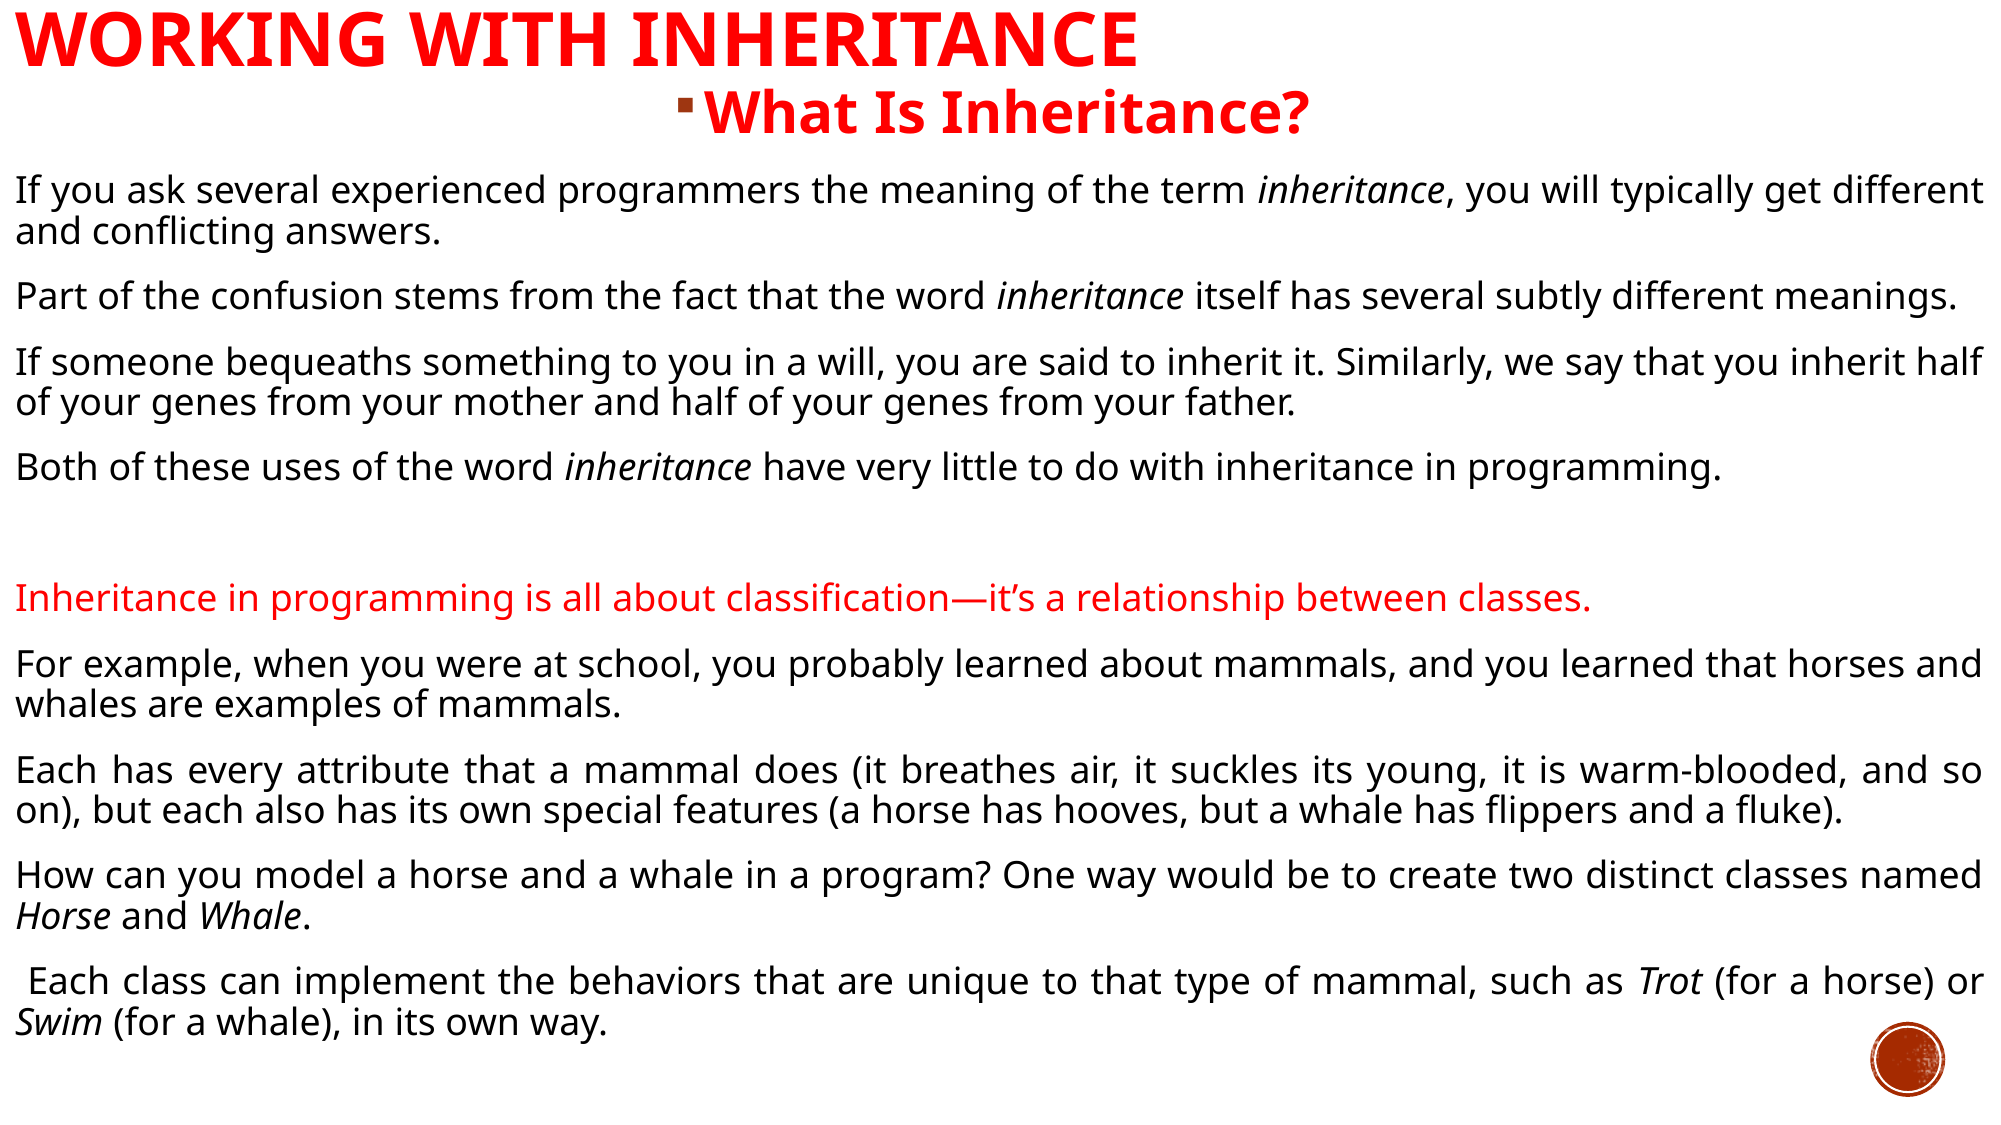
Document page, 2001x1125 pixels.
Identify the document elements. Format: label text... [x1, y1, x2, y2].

list What Is Inheritance? If you ask several experienced programmers the meaning of the term inheritance, you will typically get different and conflicting answers. Part of the confusion stems from the fact that the word inheritance itself has several subtly different meanings. If someone bequeaths something to you in a will, you are said to inherit it. Similarly, we say that you inherit half of your genes from your mother and half of your genes from your father. Both of these uses of the word inheritance have very little to do with inheritance in programming. Inheritance in programming is all about classification—it’s a relationship between classes. For example, when you were at school, you probably learned about mammals, and you learned that horses and whales are examples of mammals. Each has every attribute that a mammal does (it breathes air, it suckles its young, it is warm-blooded, and so on), but each also has its own special features (a horse has hooves, but a whale has flippers and a fluke). How can you model a horse and a whale in a program? One way would be to create two distinct classes named Horse and Whale. Each class can implement the behaviors that are unique to that type of mammal, such as Trot (for a horse) or Swim (for a whale), in its own way. [0, 76, 2000, 1125]
title Working with Inheritance [0, 4, 1891, 76]
